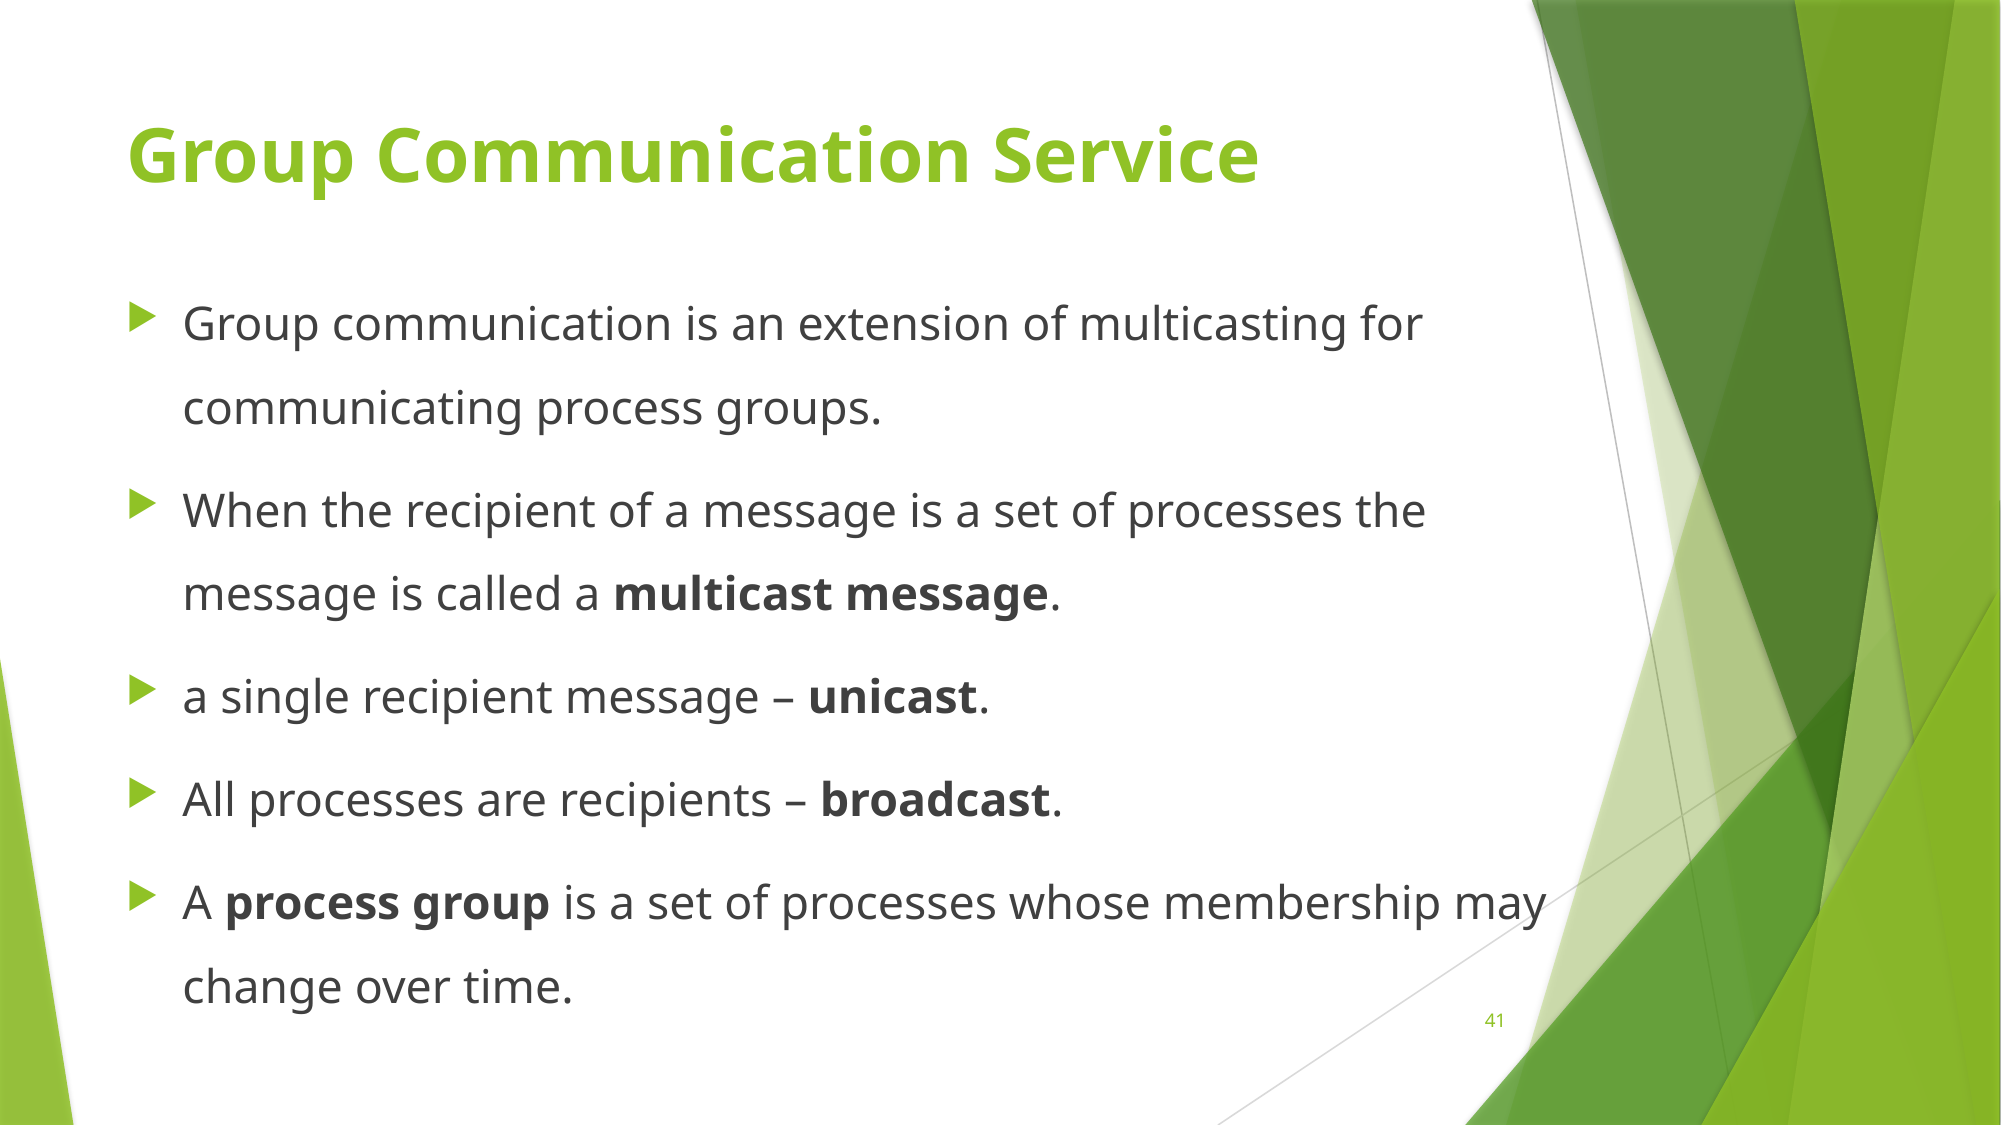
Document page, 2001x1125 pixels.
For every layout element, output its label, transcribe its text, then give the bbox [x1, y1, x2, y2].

list Group communication is an extension of multicasting for communicating process groups. When the recipient of a message is a set of processes the message is called a multicast message. a single recipient message – unicast. All processes are recipients – broadcast. A process group is a set of processes whose membership may change over time. [111, 258, 1646, 1021]
title Group Communication Service [111, 99, 1522, 258]
slide_number 41 [1409, 991, 1522, 1051]
